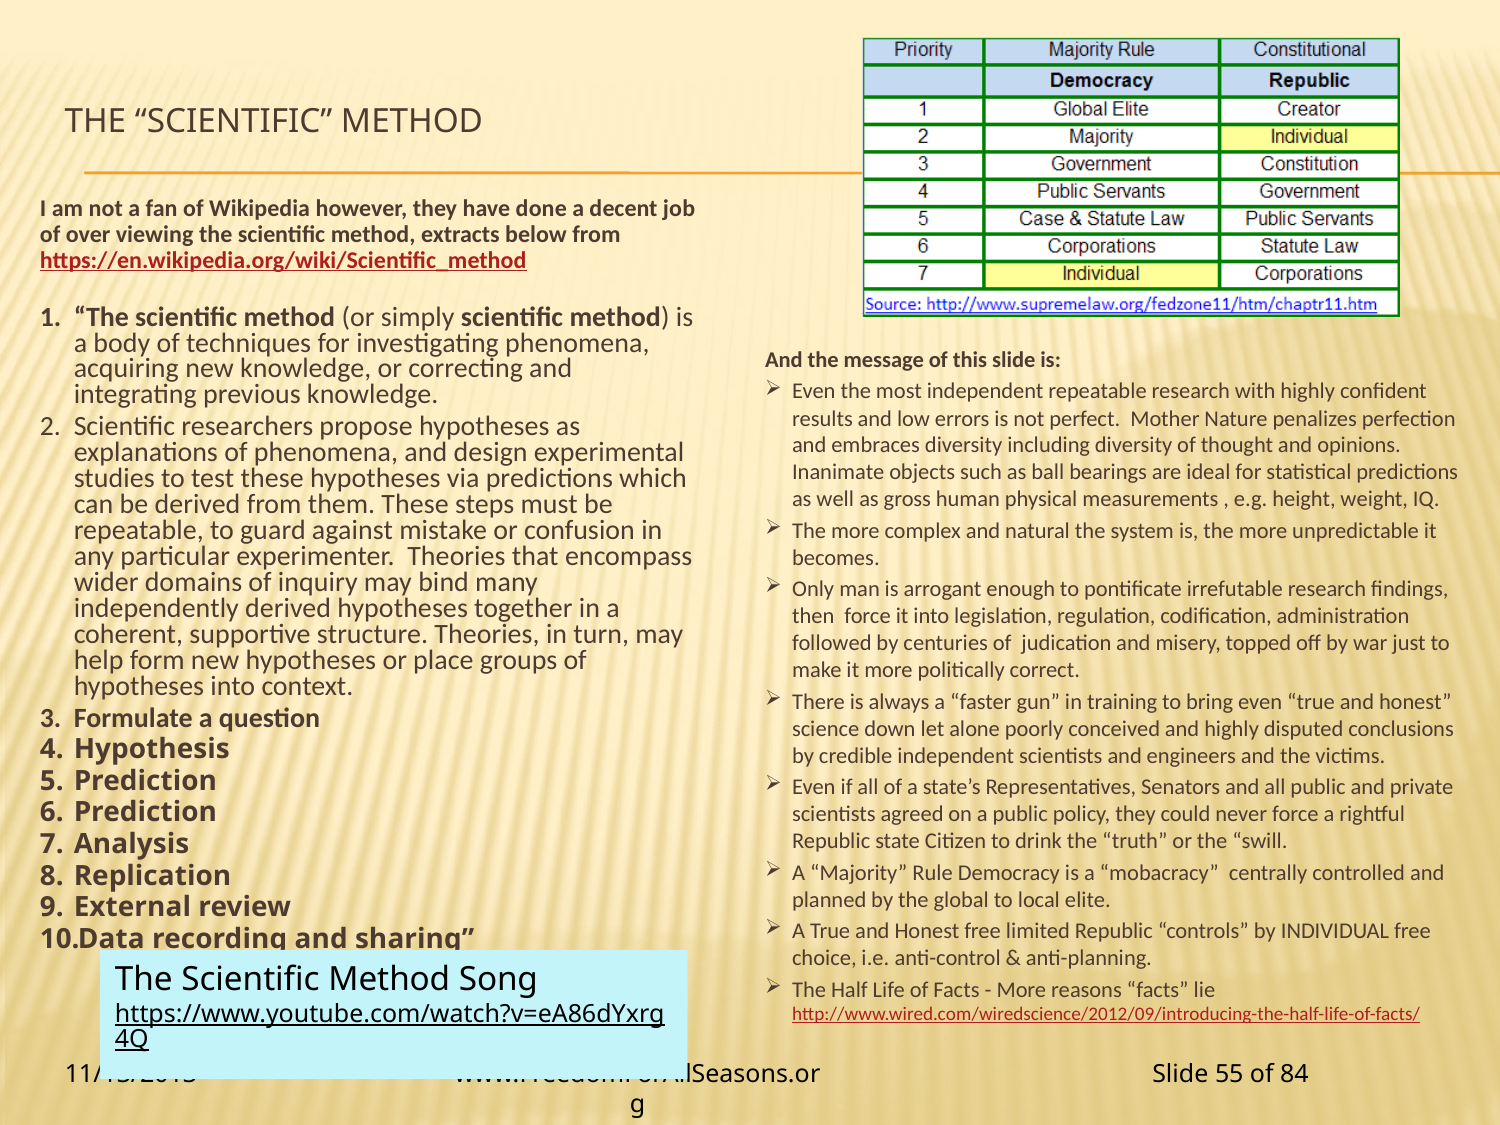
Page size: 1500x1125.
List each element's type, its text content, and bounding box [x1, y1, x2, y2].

list And the message of this slide is: Even the most independent repeatable research with highly confident results and low errors is not perfect. Mother Nature penalizes perfection and embraces diversity including diversity of thought and opinions. Inanimate objects such as ball bearings are ideal for statistical predictions as well as gross human physical measurements , e.g. height, weight, IQ. The more complex and natural the system is, the more unpredictable it becomes. Only man is arrogant enough to pontificate irrefutable research findings, then force it into legislation, regulation, codification, administration followed by centuries of judication and misery, topped off by war just to make it more politically correct. There is always a “faster gun” in training to bring even “true and honest” science down let alone poorly conceived and highly disputed conclusions by credible independent scientists and engineers and the victims. Even if all of a state’s Representatives, Senators and all public and private scientists agreed on a public policy, they could never force a rightful Republic state Citizen to drink the “truth” or the “swill. A “Majority” Rule Democracy is a “mobacracy” centrally controlled and planned by the global to local elite. A True and Honest free limited Republic “controls” by INDIVIDUAL free choice, i.e. anti-control & anti-planning. The Half Life of Facts - More reasons “facts” lie http://www.wired.com/wiredscience/2012/09/introducing-the-half-life-of-facts/ [750, 337, 1475, 1075]
title The “Scientific” method [49, 75, 638, 163]
list I am not a fan of Wikipedia however, they have done a decent job of over viewing the scientific method, extracts below from https://en.wikipedia.org/wiki/Scientific_method “The scientific method (or simply scientific method) is a body of techniques for investigating phenomena, acquiring new knowledge, or correcting and integrating previous knowledge. Scientific researchers propose hypotheses as explanations of phenomena, and design experimental studies to test these hypotheses via predictions which can be derived from them. These steps must be repeatable, to guard against mistake or confusion in any particular experimenter. Theories that encompass wider domains of inquiry may bind many independently derived hypotheses together in a coherent, supportive structure. Theories, in turn, may help form new hypotheses or place groups of hypotheses into context. Formulate a question Hypothesis Prediction Prediction Analysis Replication External review Data recording and sharing” [24, 187, 713, 963]
picture [862, 37, 1401, 318]
text_box The Scientific Method Song https://www.youtube.com/watch?v=eA86dYxrg4Q [99, 949, 688, 1079]
